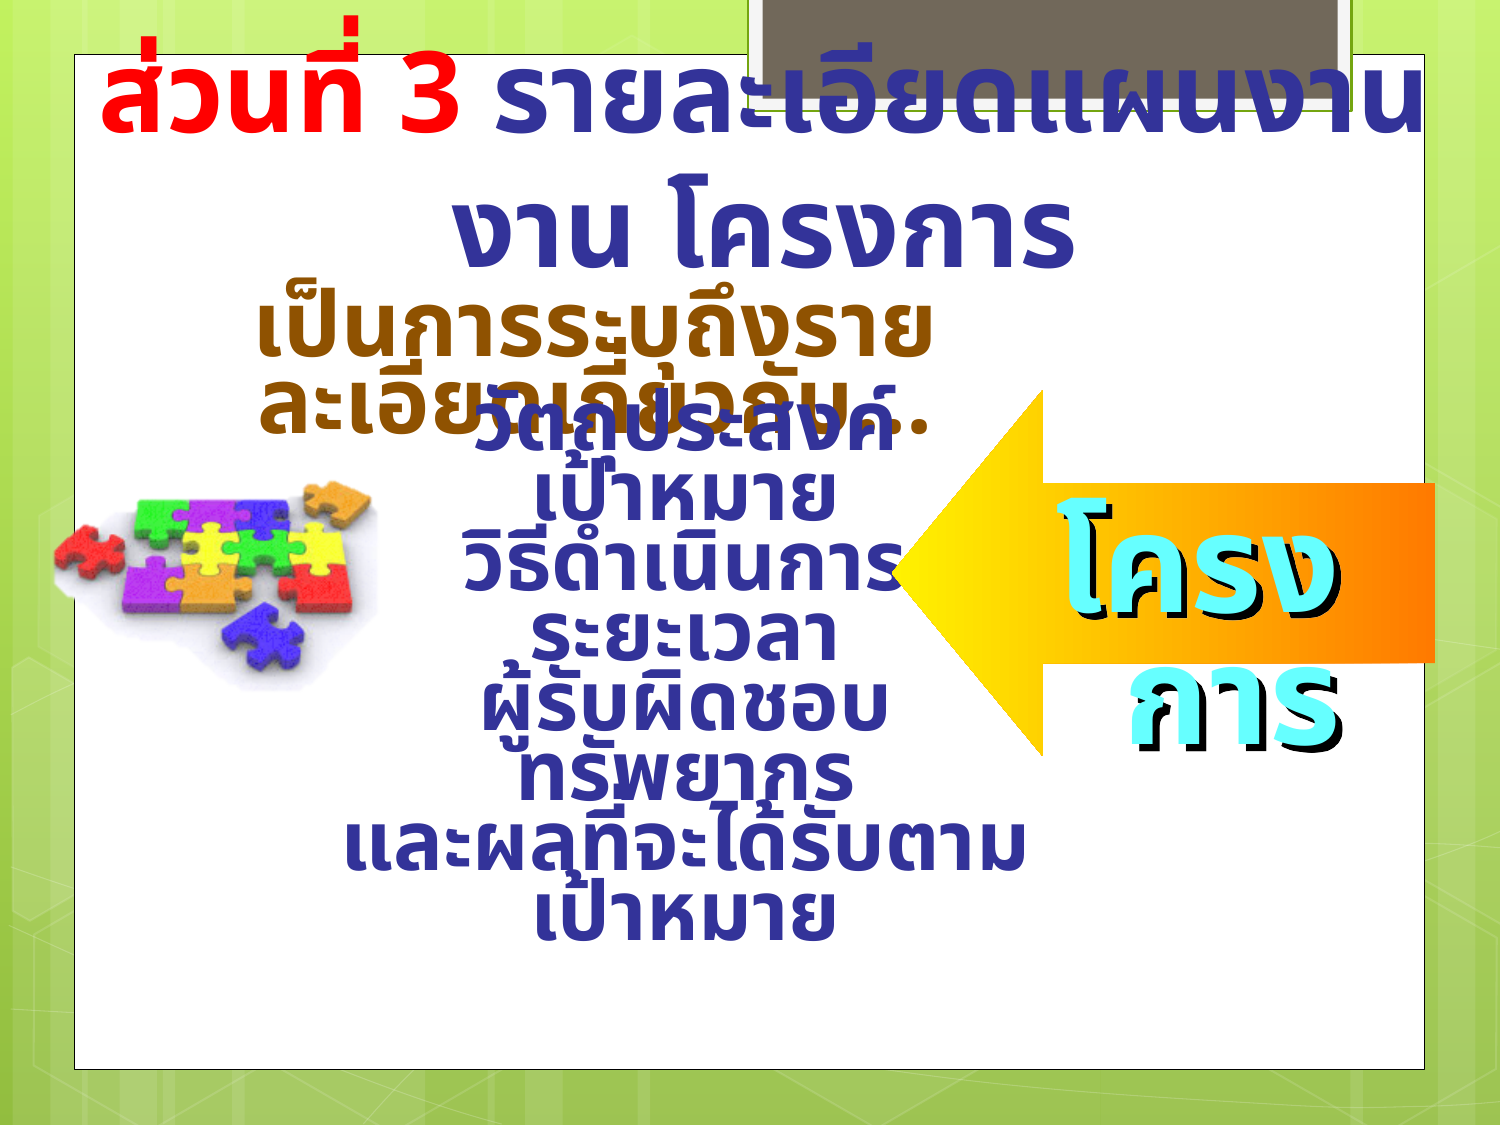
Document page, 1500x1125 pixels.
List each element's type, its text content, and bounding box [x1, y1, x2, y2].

text_box [0, 0, 349, 185]
text_box วัตถุประสงค์ เป้าหมาย วิธีดำเนินการ ระยะเวลา ผู้รับผิดชอบ ทรัพยากร และผลที่จะได้รับตามเป้าหมาย [324, 387, 1046, 963]
text_box ส่วนที่ 3 รายละเอียดแผนงาน งาน โครงการ [29, 54, 1500, 256]
picture [14, 422, 423, 725]
text_box [891, 390, 1436, 670]
text_box โครงการ [971, 499, 1356, 778]
text_box เป็นการระบุถึงรายละเอียดเกี่ยวกับ... [137, 287, 1053, 457]
